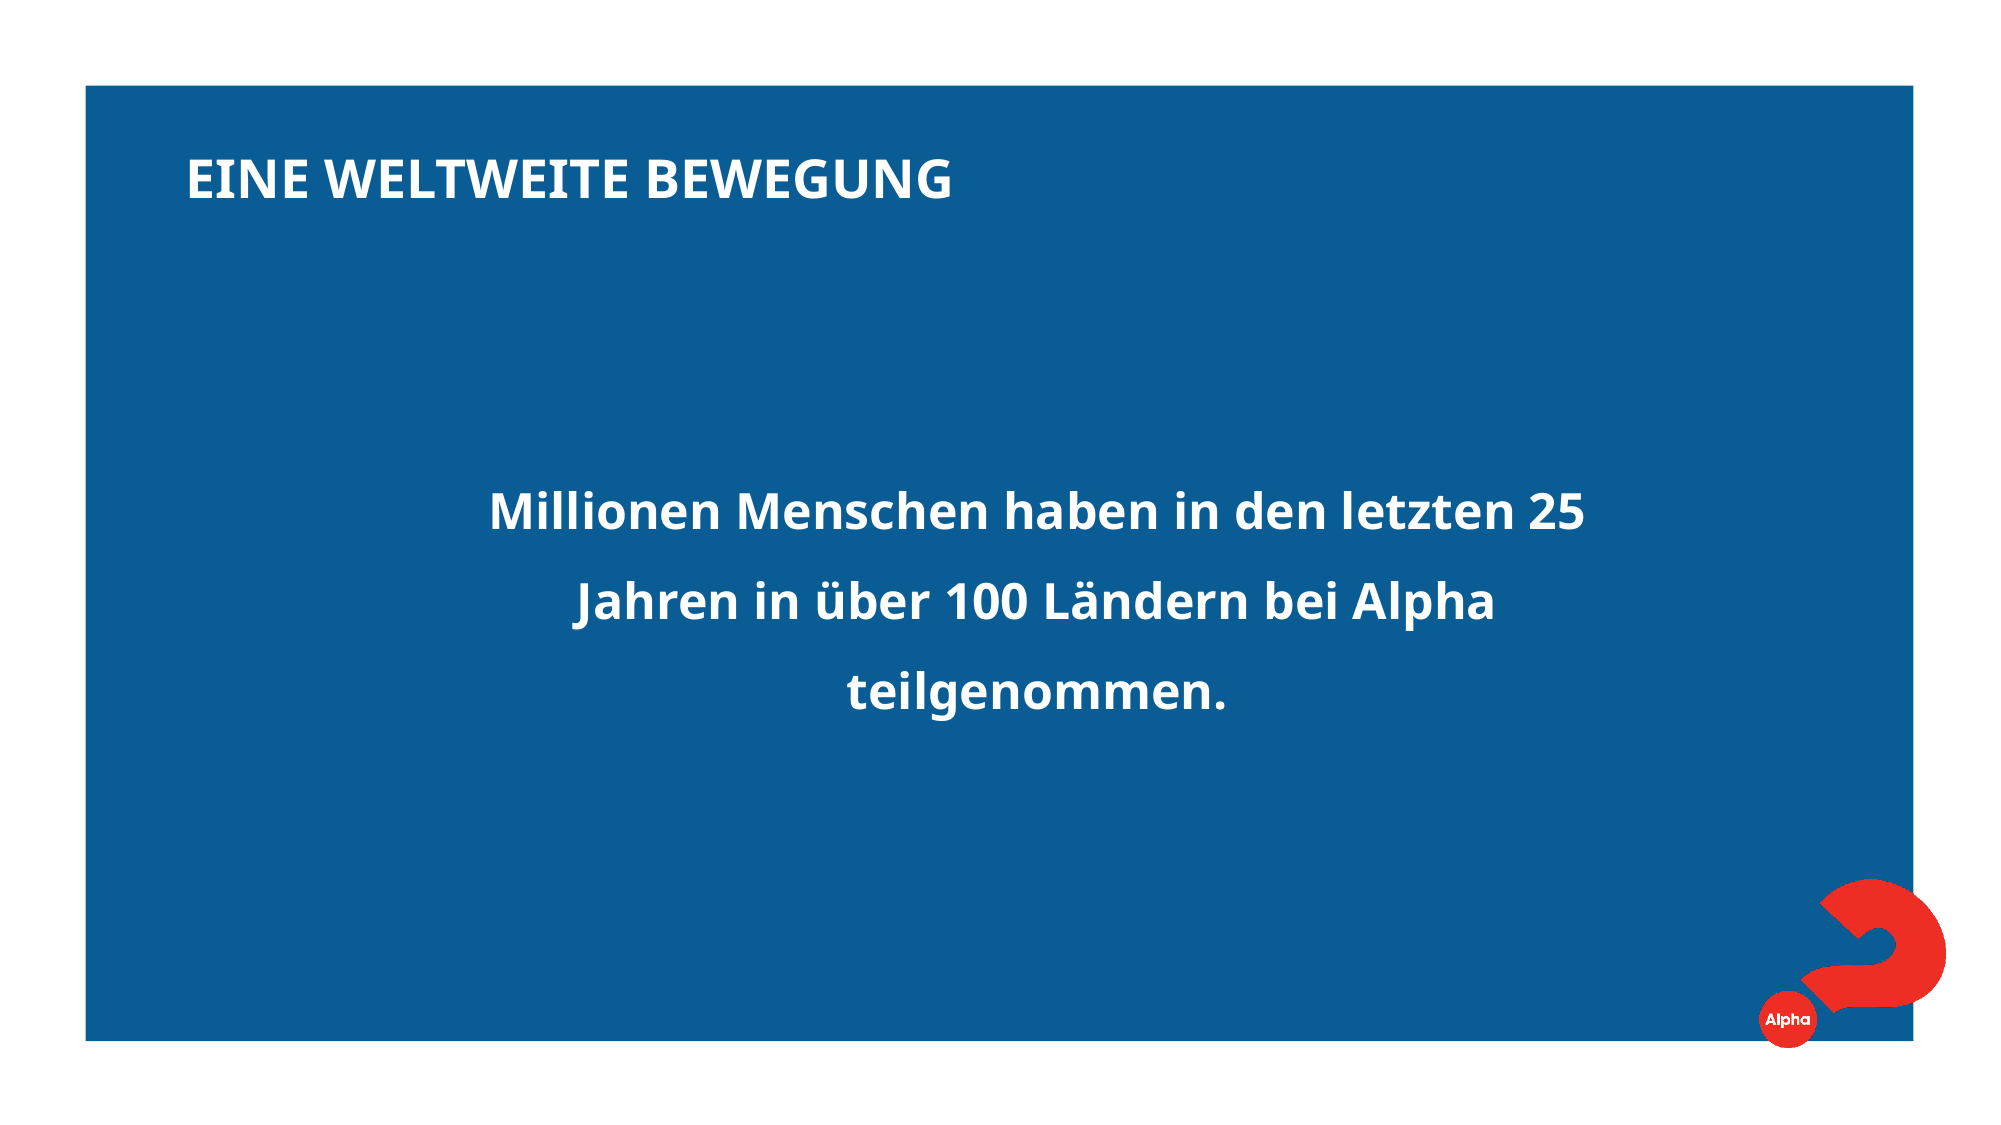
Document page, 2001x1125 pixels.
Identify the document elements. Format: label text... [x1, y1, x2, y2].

text_box EINE WELTWEITE BEWEGUNG [170, 144, 1000, 231]
title Millionen Menschen haben in den letzten 25 Jahren in über 100 Ländern bei Alpha teilgenommen. [443, 266, 1632, 902]
text_box [85, 85, 1914, 1042]
picture [1759, 879, 1946, 1048]
